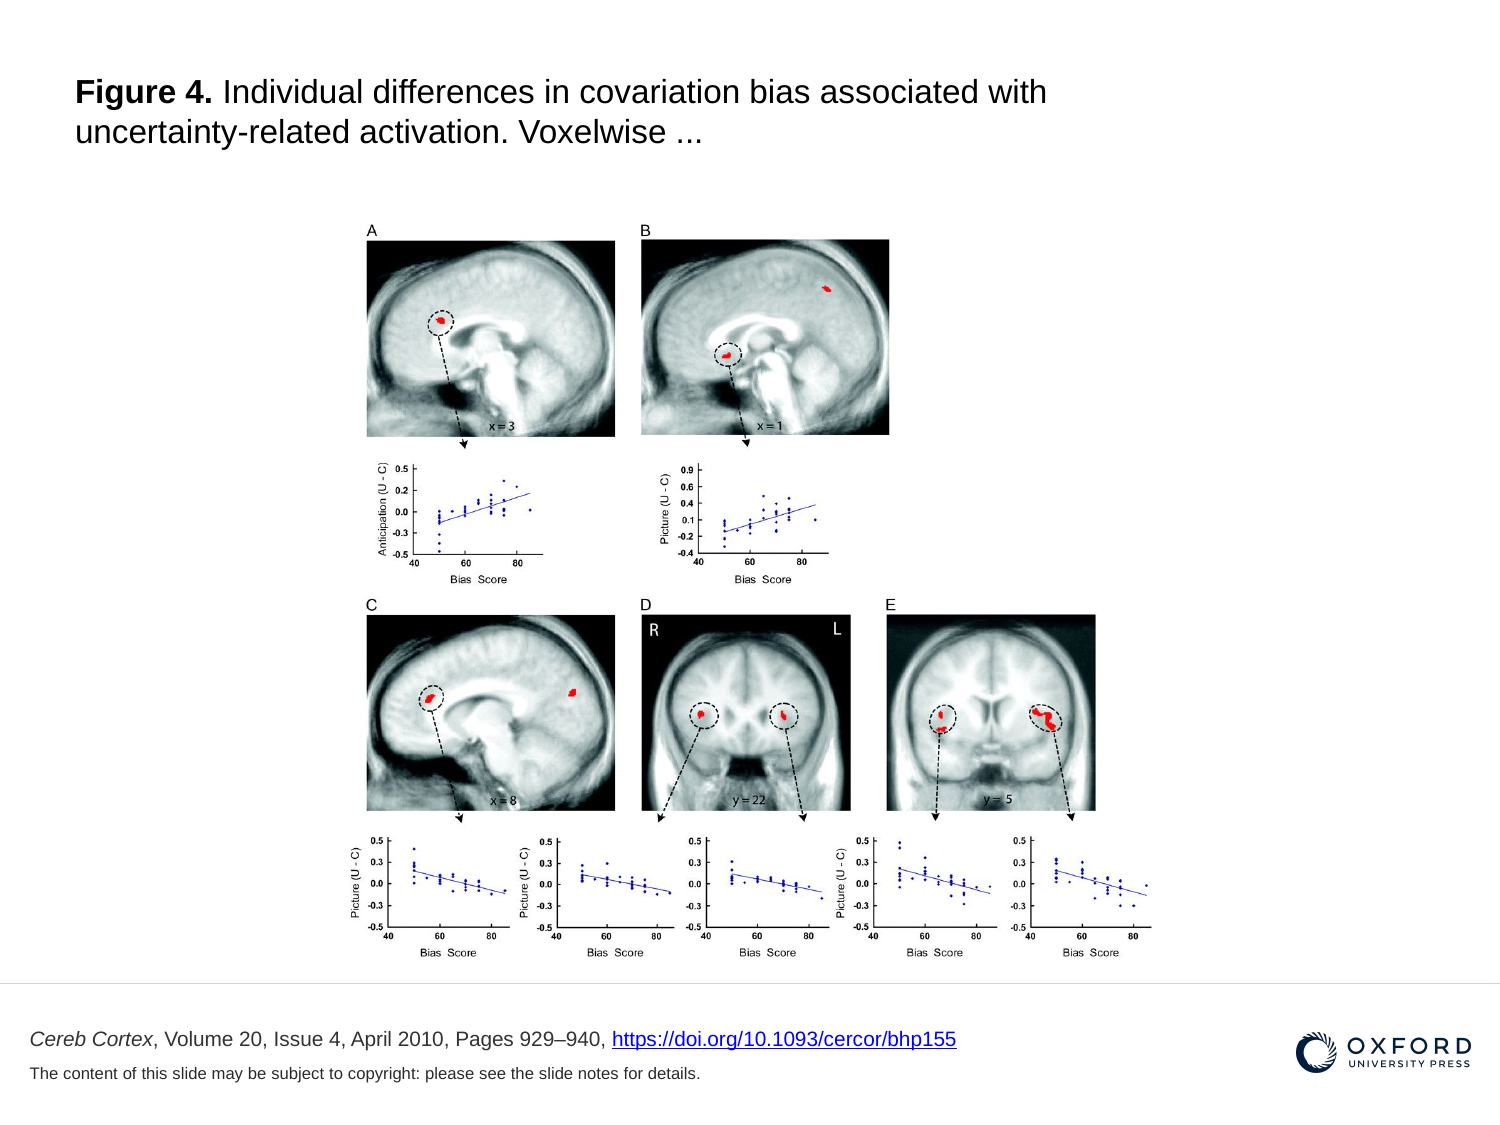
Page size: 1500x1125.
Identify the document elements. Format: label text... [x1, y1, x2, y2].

footer Cereb Cortex, Volume 20, Issue 4, April 2010, Pages 929–940, https://doi.org/10.1093/cercor/bhp155 The content of this slide may be subject to copyright: please see the slide notes for details. [0, 983, 1260, 1125]
title Figure 4. Individual differences in covariation bias associated with uncertainty-related activation. Voxelwise ... [75, 69, 1078, 171]
picture [349, 224, 1152, 957]
picture [1296, 1032, 1471, 1073]
